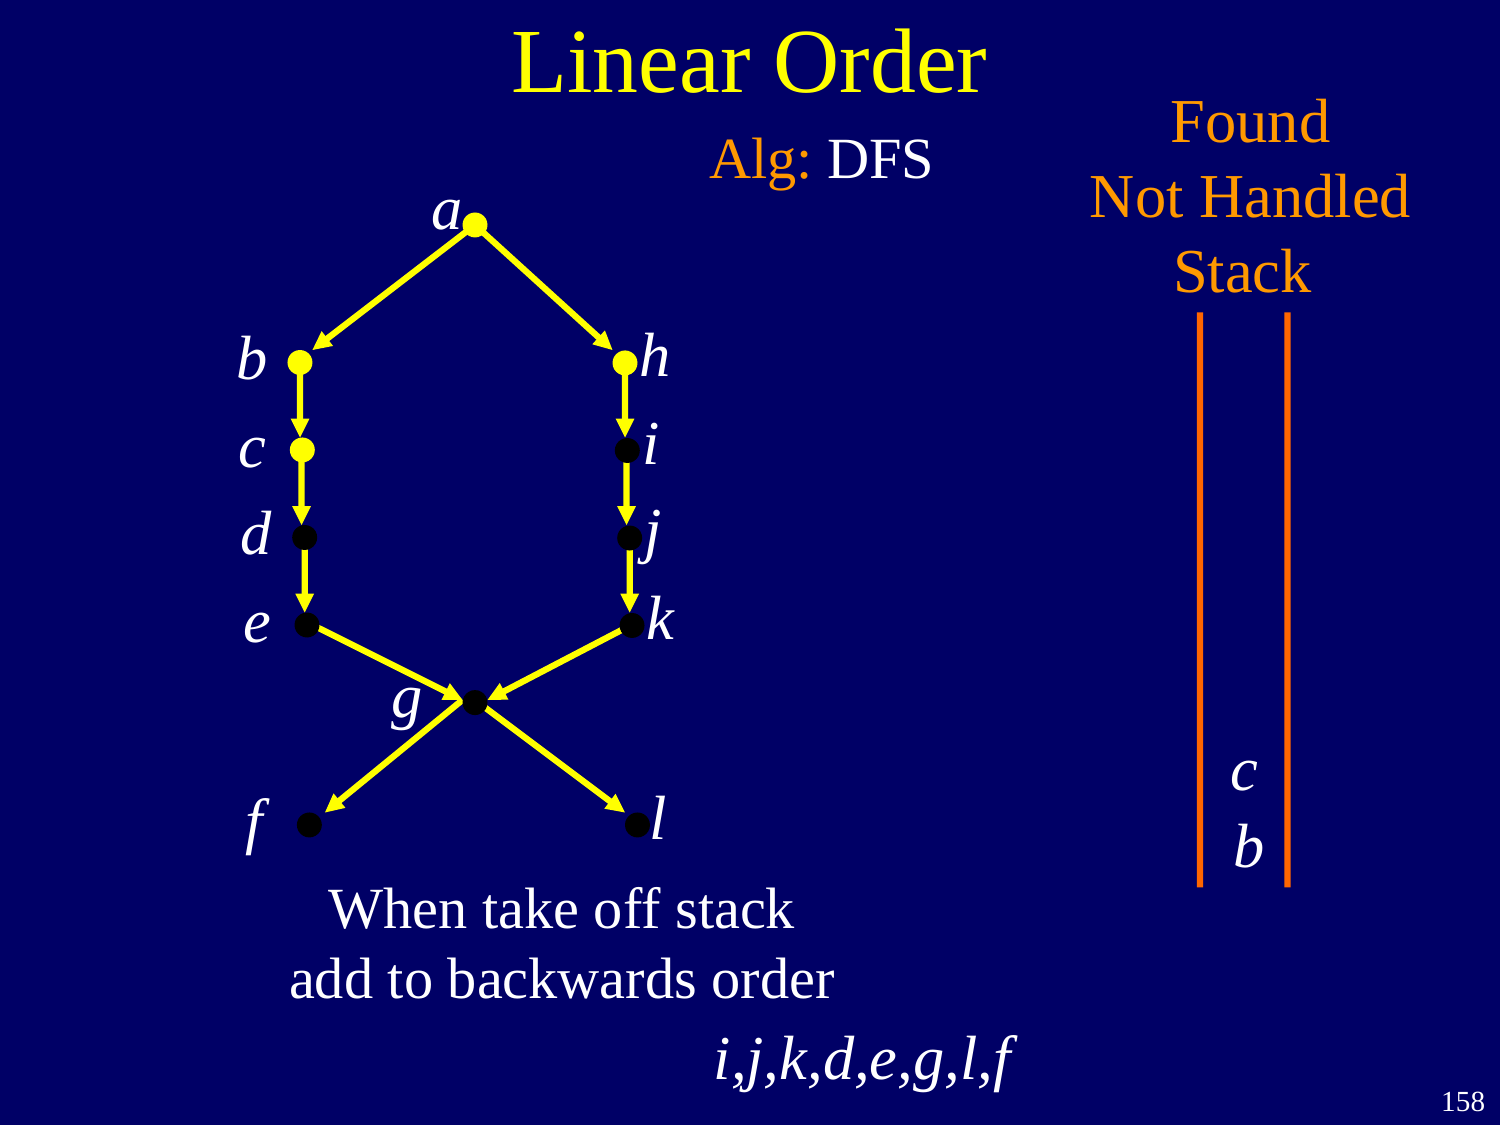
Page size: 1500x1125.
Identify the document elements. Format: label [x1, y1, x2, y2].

text_box [287, 306, 690, 813]
text_box [624, 769, 682, 859]
text_box [221, 309, 287, 663]
text_box [296, 812, 322, 838]
text_box [312, 159, 613, 350]
title [112, 0, 1388, 150]
text_box [230, 72, 1427, 1100]
